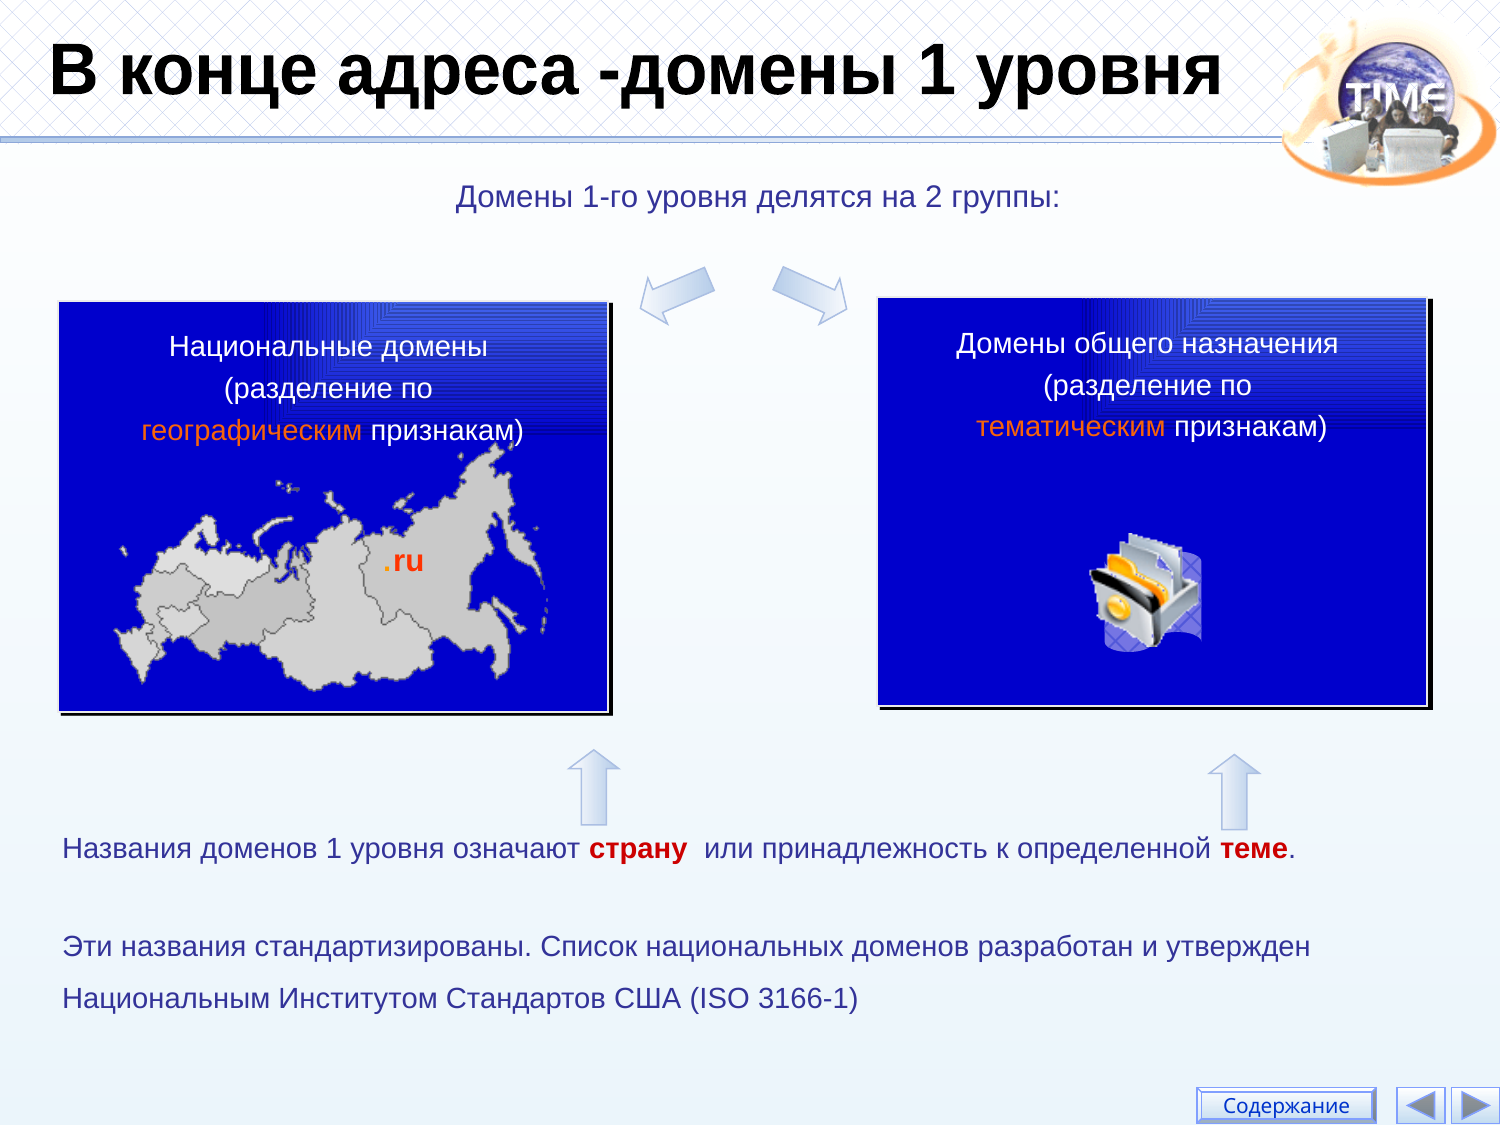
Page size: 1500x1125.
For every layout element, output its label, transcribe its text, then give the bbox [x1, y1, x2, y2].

picture [109, 436, 551, 696]
text_box Названия доменов 1 уровня означают страну или принадлежность к определенной теме. Эти названия стандартизированы. Список национальных доменов разработан и утвержден Национальным Институтом Стандартов США (ISO 3166-1) [47, 804, 1500, 1022]
text_box [1396, 1087, 1446, 1124]
text_box [1451, 1087, 1500, 1124]
text_box [1209, 754, 1260, 830]
text_box [640, 267, 715, 325]
picture [1271, 0, 1500, 189]
text_box [0, 0, 1268, 137]
text_box [773, 266, 847, 325]
text_box Домены общего назначения (разделение по тематическим признакам) [876, 297, 1427, 707]
text_box [568, 749, 619, 825]
text_box Домены 1-го уровня делятся на 2 группы: [441, 161, 1473, 221]
text_box [0, 137, 1265, 143]
text_box Содержание [1196, 1087, 1377, 1124]
picture [1087, 533, 1202, 648]
text_box Национальные домены (разделение по географическим признакам) [57, 301, 608, 713]
